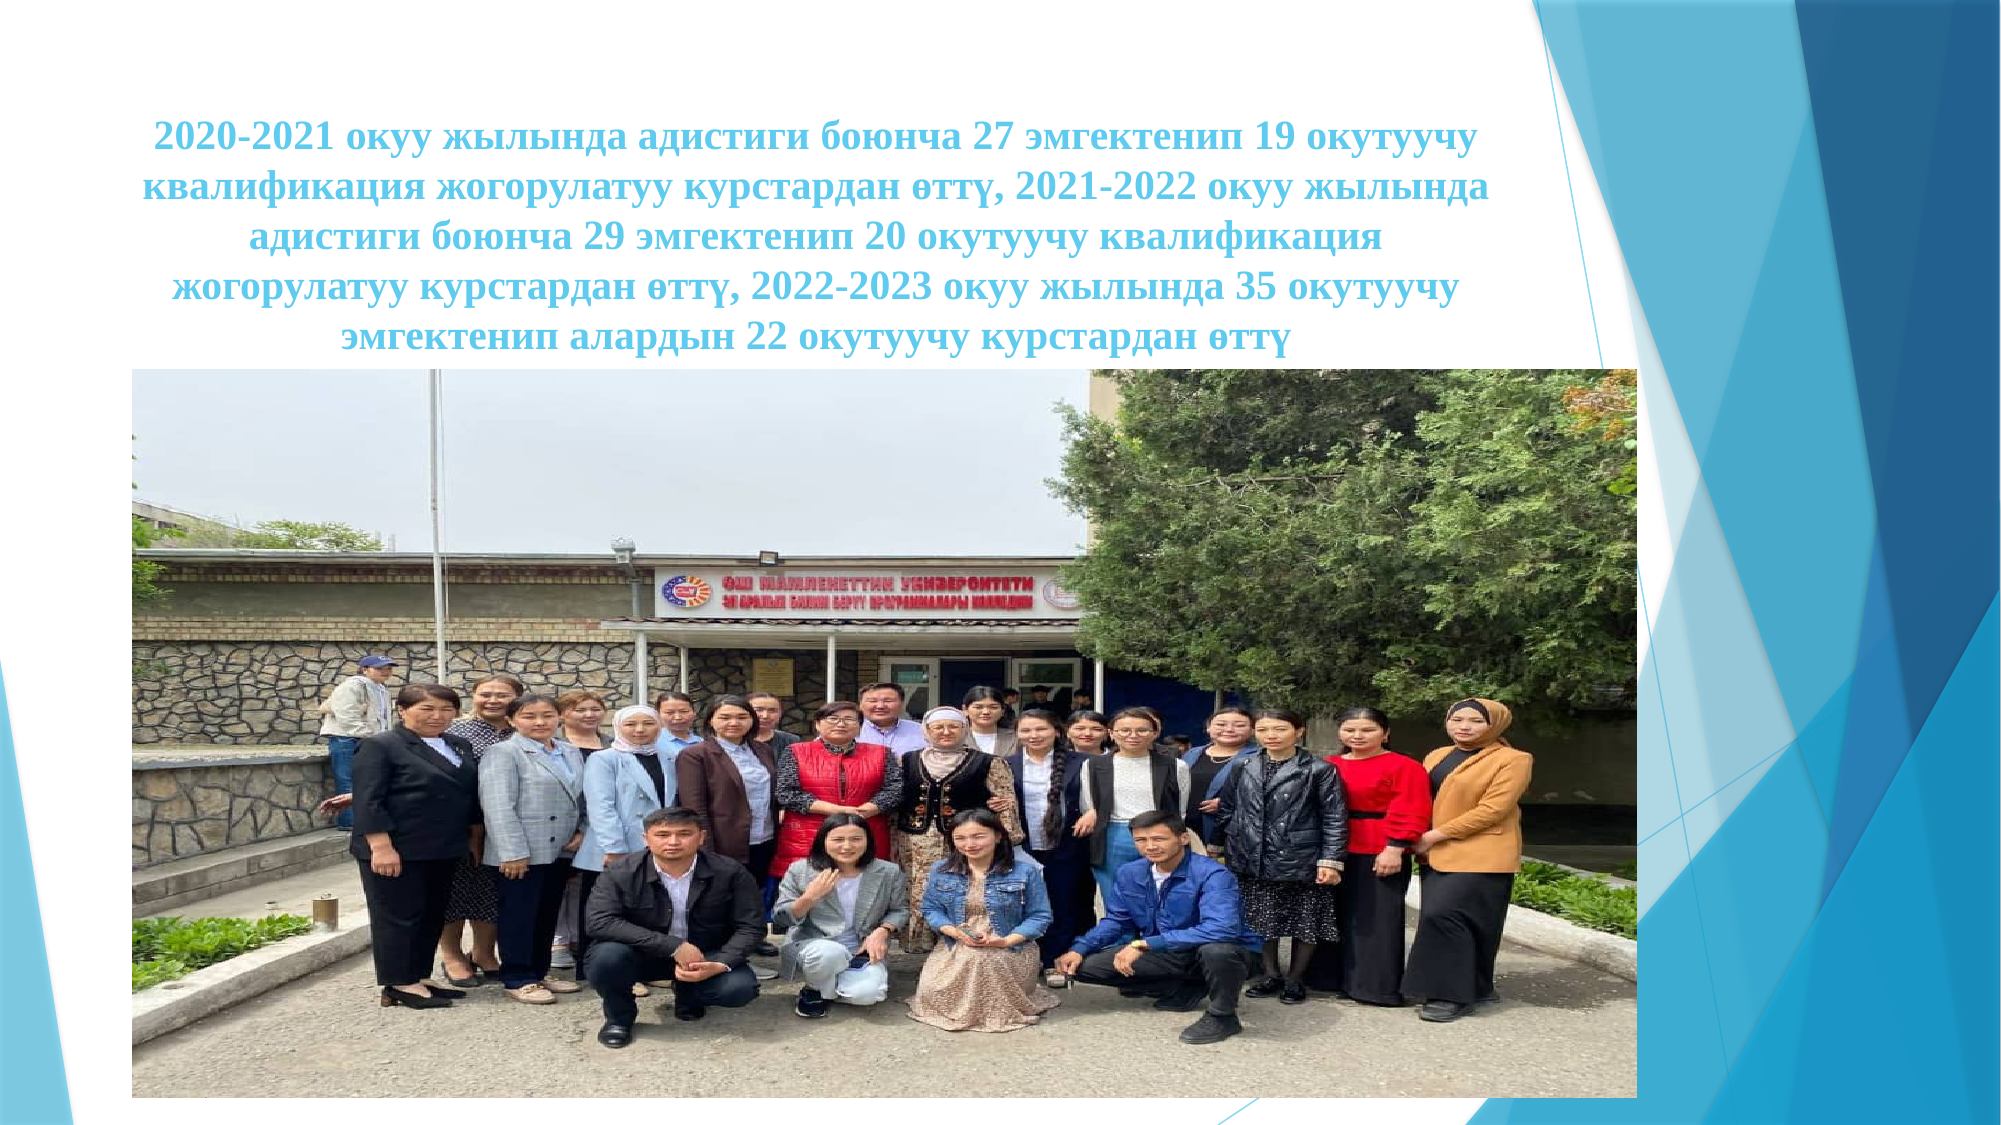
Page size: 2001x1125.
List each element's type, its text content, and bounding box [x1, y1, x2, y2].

title 2020-2021 окуу жылында адистиги боюнча 27 эмгектенип 19 окутуучу квалификация жогорулатуу курстардан өттү, 2021-2022 окуу жылында адистиги боюнча 29 эмгектенип 20 окутуучу квалификация жогорулатуу курстардан өттү, 2022-2023 окуу жылында 35 окутуучу эмгектенип алардын 22 окутуучу курстардан өттү [111, 99, 1522, 389]
picture [131, 369, 1638, 1099]
